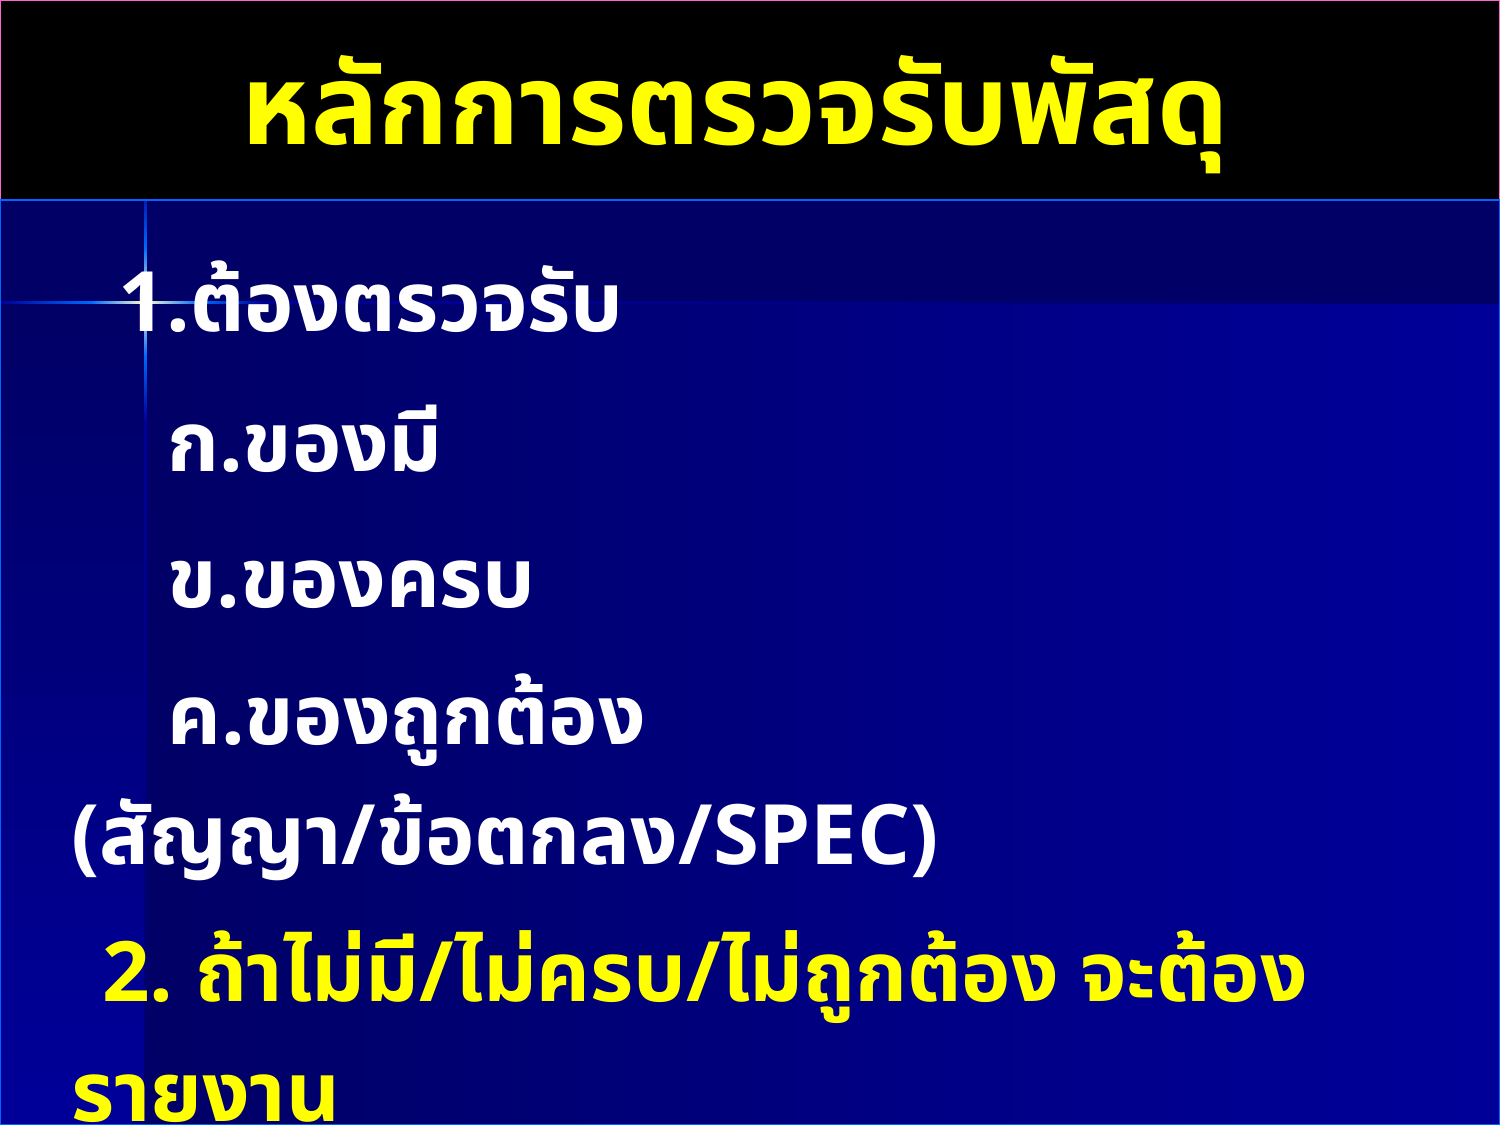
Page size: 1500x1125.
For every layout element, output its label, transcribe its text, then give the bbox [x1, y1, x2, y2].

list 1.ต้องตรวจรับ ก.ของมี ข.ของครบ ค.ของถูกต้อง (สัญญา/ข้อตกลง/SPEC) 2. ถ้าไม่มี/ไม่ครบ/ไม่ถูกต้อง จะต้องรายงาน [0, 199, 1500, 1125]
title หลักการตรวจรับพัสดุ [0, 0, 1500, 199]
